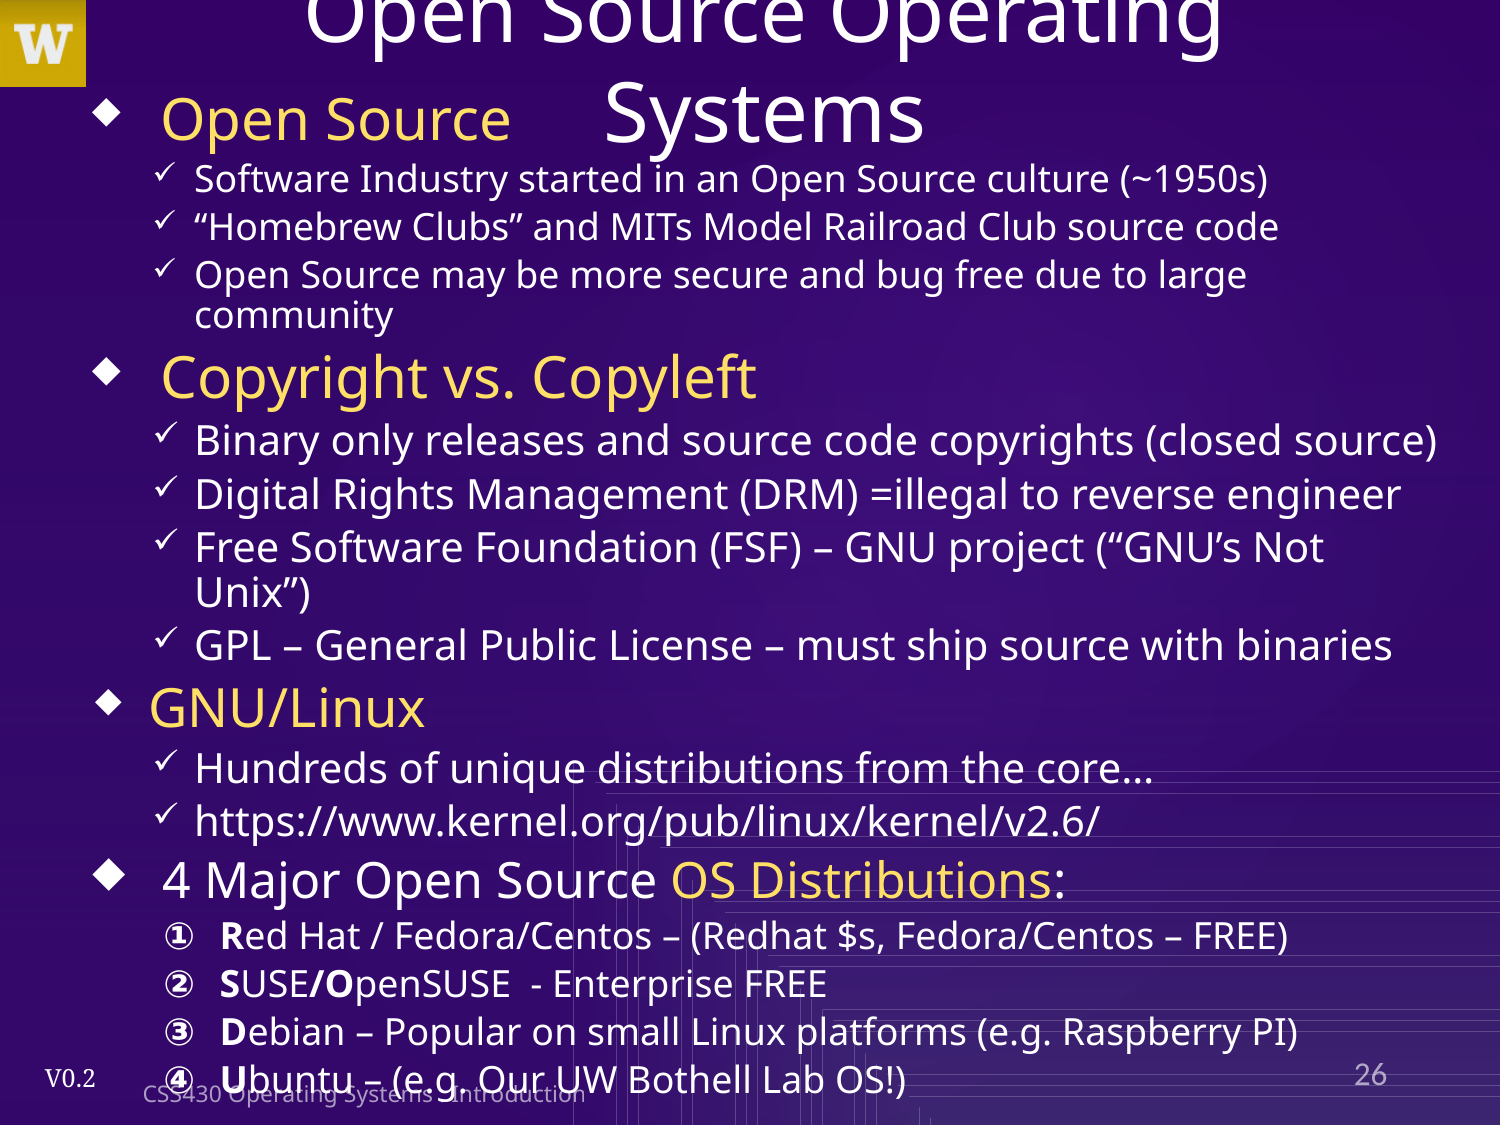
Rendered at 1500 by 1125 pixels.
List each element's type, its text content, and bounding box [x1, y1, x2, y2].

footer CSS430 Operating Systems : Introduction [127, 1073, 885, 1124]
picture [0, 0, 86, 87]
text_box Open Source Software Industry started in an Open Source culture (~1950s) “Homebrew Clubs” and MITs Model Railroad Club source code Open Source may be more secure and bug free due to large community Copyright vs. Copyleft Binary only releases and source code copyrights (closed source) Digital Rights Management (DRM) =illegal to reverse engineer Free Software Foundation (FSF) – GNU project (“GNU’s Not Unix”) GPL – General Public License – must ship source with binaries GNU/Linux Hundreds of unique distributions from the core… https://www.kernel.org/pub/linux/kernel/v2.6/ 4 Major Open Source OS Distributions: Red Hat / Fedora/Centos – (Redhat $s, Fedora/Centos – FREE) SUSE/OpenSUSE - Enterprise FREE Debian – Popular on small Linux platforms (e.g. Raspberry PI) Ubuntu – (e.g. Our UW Bothell Lab OS!) [74, 118, 1467, 1073]
slide_number 26 [1235, 1073, 1403, 1100]
title Open Source Operating Systems [127, 0, 1403, 118]
